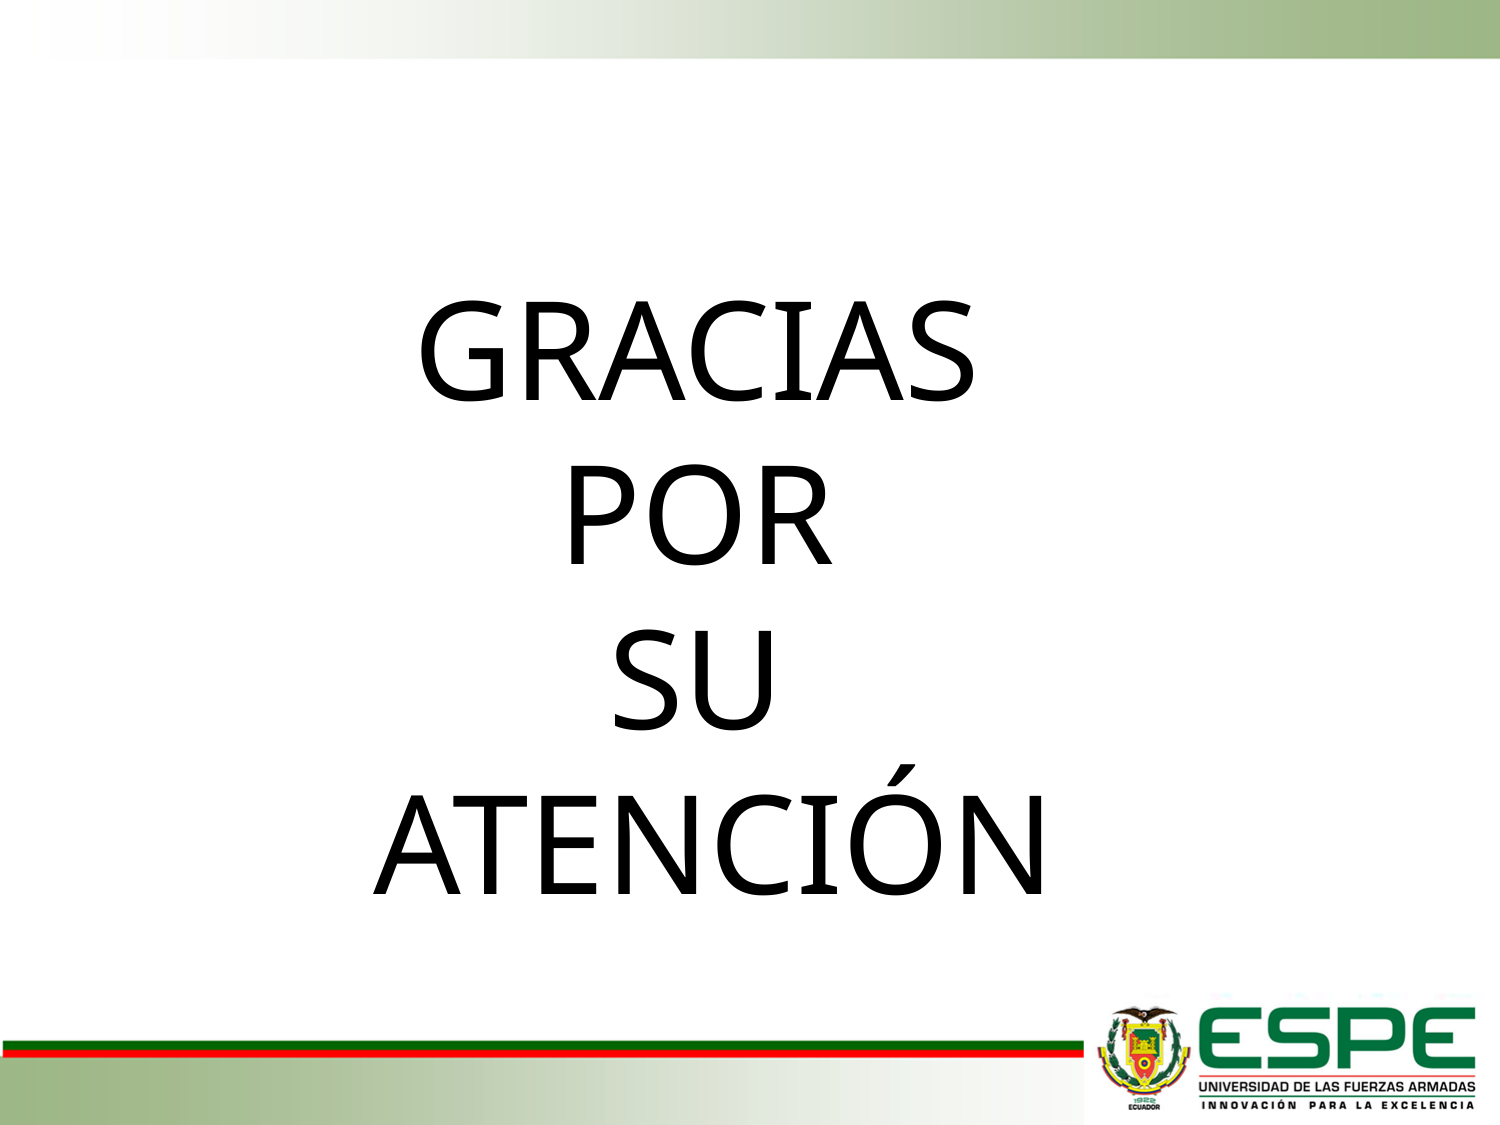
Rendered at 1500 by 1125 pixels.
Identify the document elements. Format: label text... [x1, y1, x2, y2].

text_box GRACIAS POR SU ATENCIÓN [88, 255, 1341, 930]
picture [0, 0, 1500, 1125]
